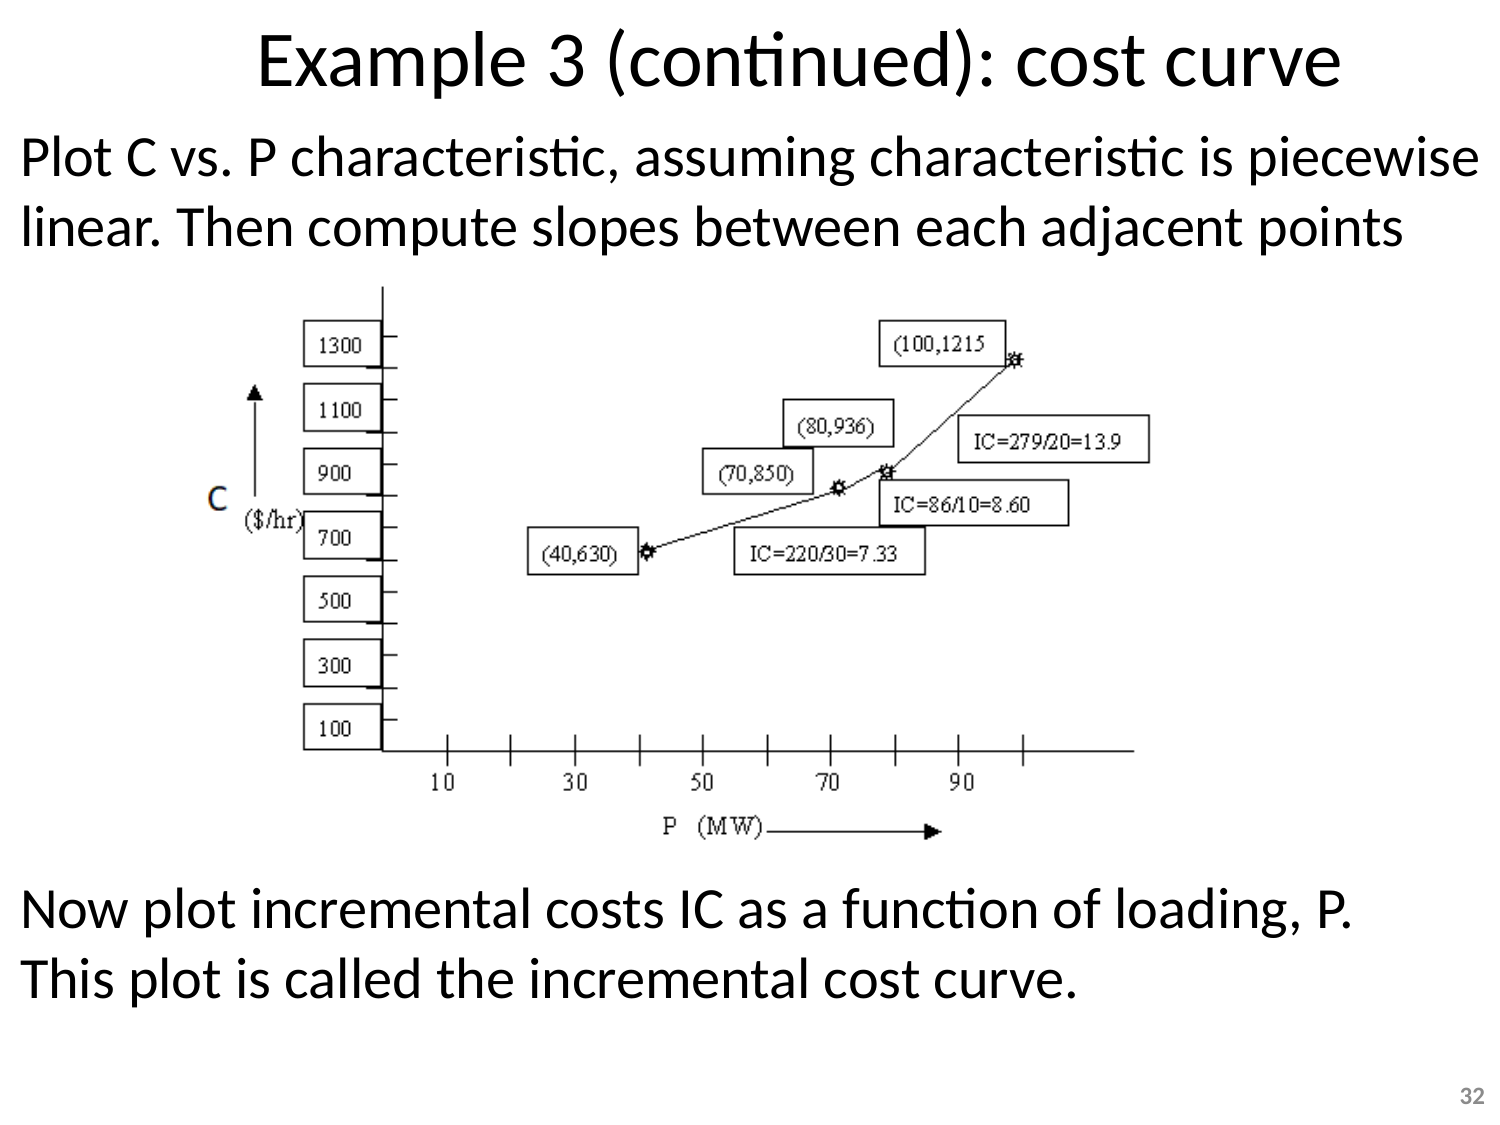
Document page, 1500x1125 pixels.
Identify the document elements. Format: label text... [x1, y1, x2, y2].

slide_number 32 [1425, 1065, 1500, 1125]
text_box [174, 224, 1215, 896]
text_box Example 3 (continued): cost curve [137, 0, 1463, 110]
text_box Now plot incremental costs IC as a function of loading, P. This plot is called the incremental cost curve. [5, 862, 1500, 1018]
text_box Plot C vs. P characteristic, assuming characteristic is piecewise linear. Then compute slopes between each adjacent points [5, 111, 1500, 266]
